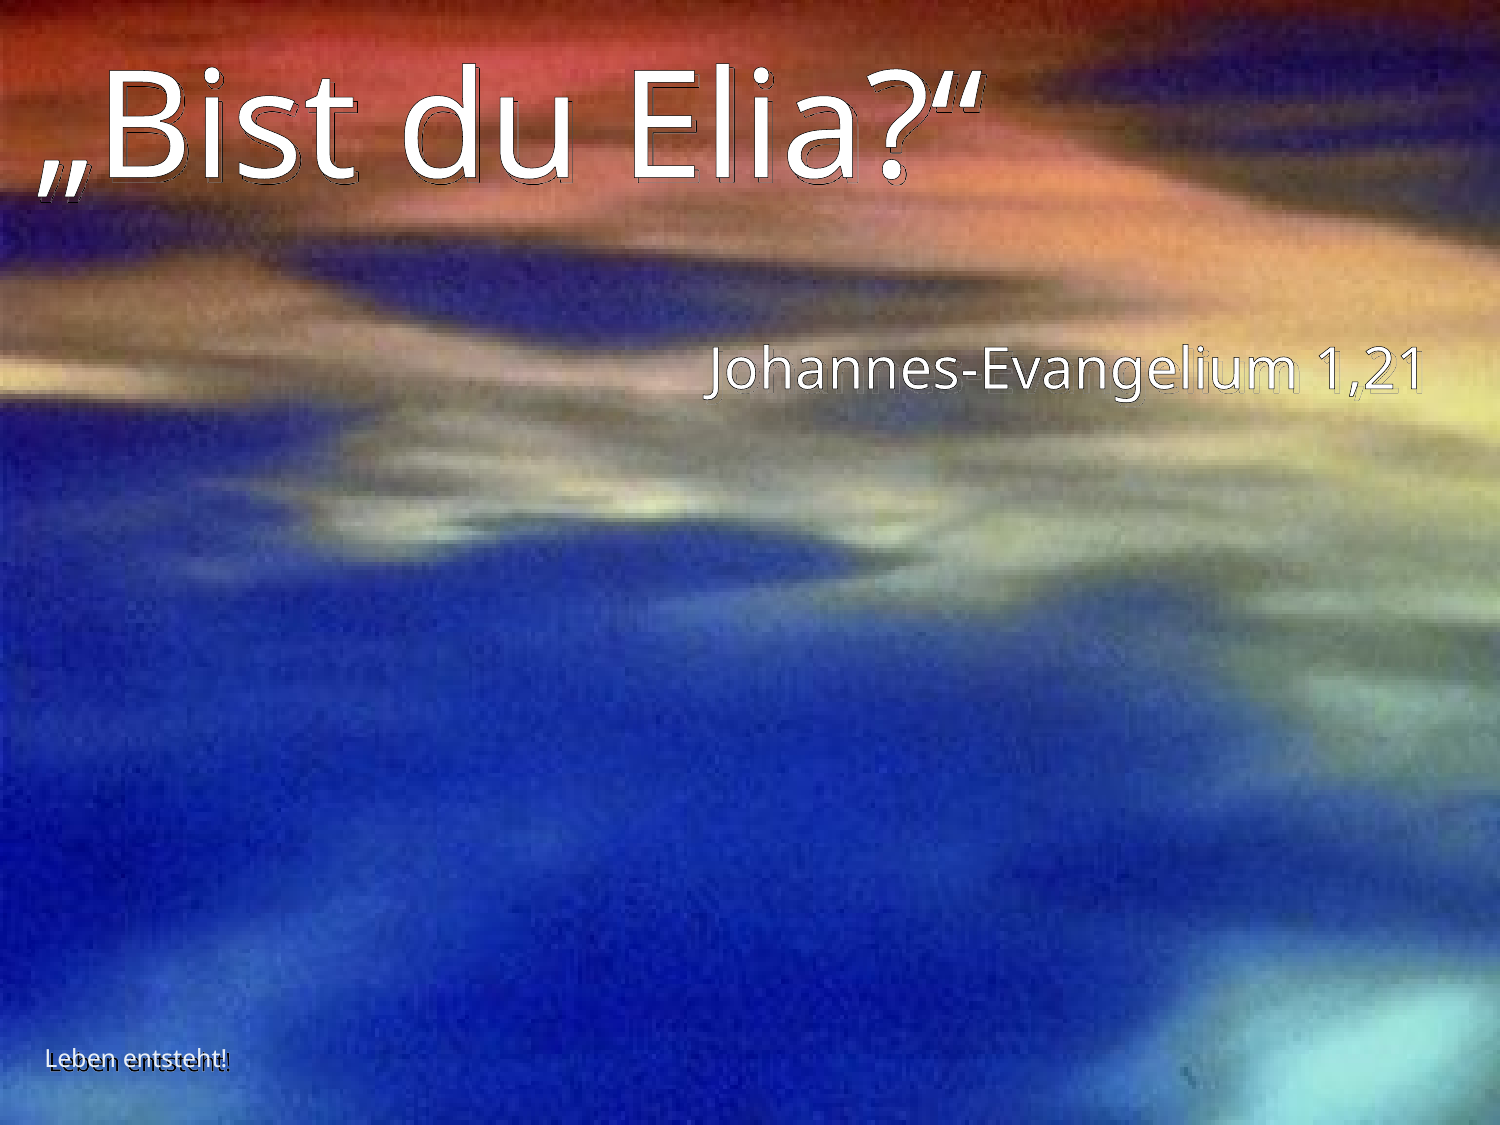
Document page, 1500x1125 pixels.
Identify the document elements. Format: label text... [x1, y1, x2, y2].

text_box Johannes-Evangelium 1,21 [515, 323, 1445, 408]
subtitle Leben entsteht! [29, 1034, 598, 1095]
title „Bist du Elia?“ [17, 15, 1483, 220]
picture [0, 0, 1500, 1125]
